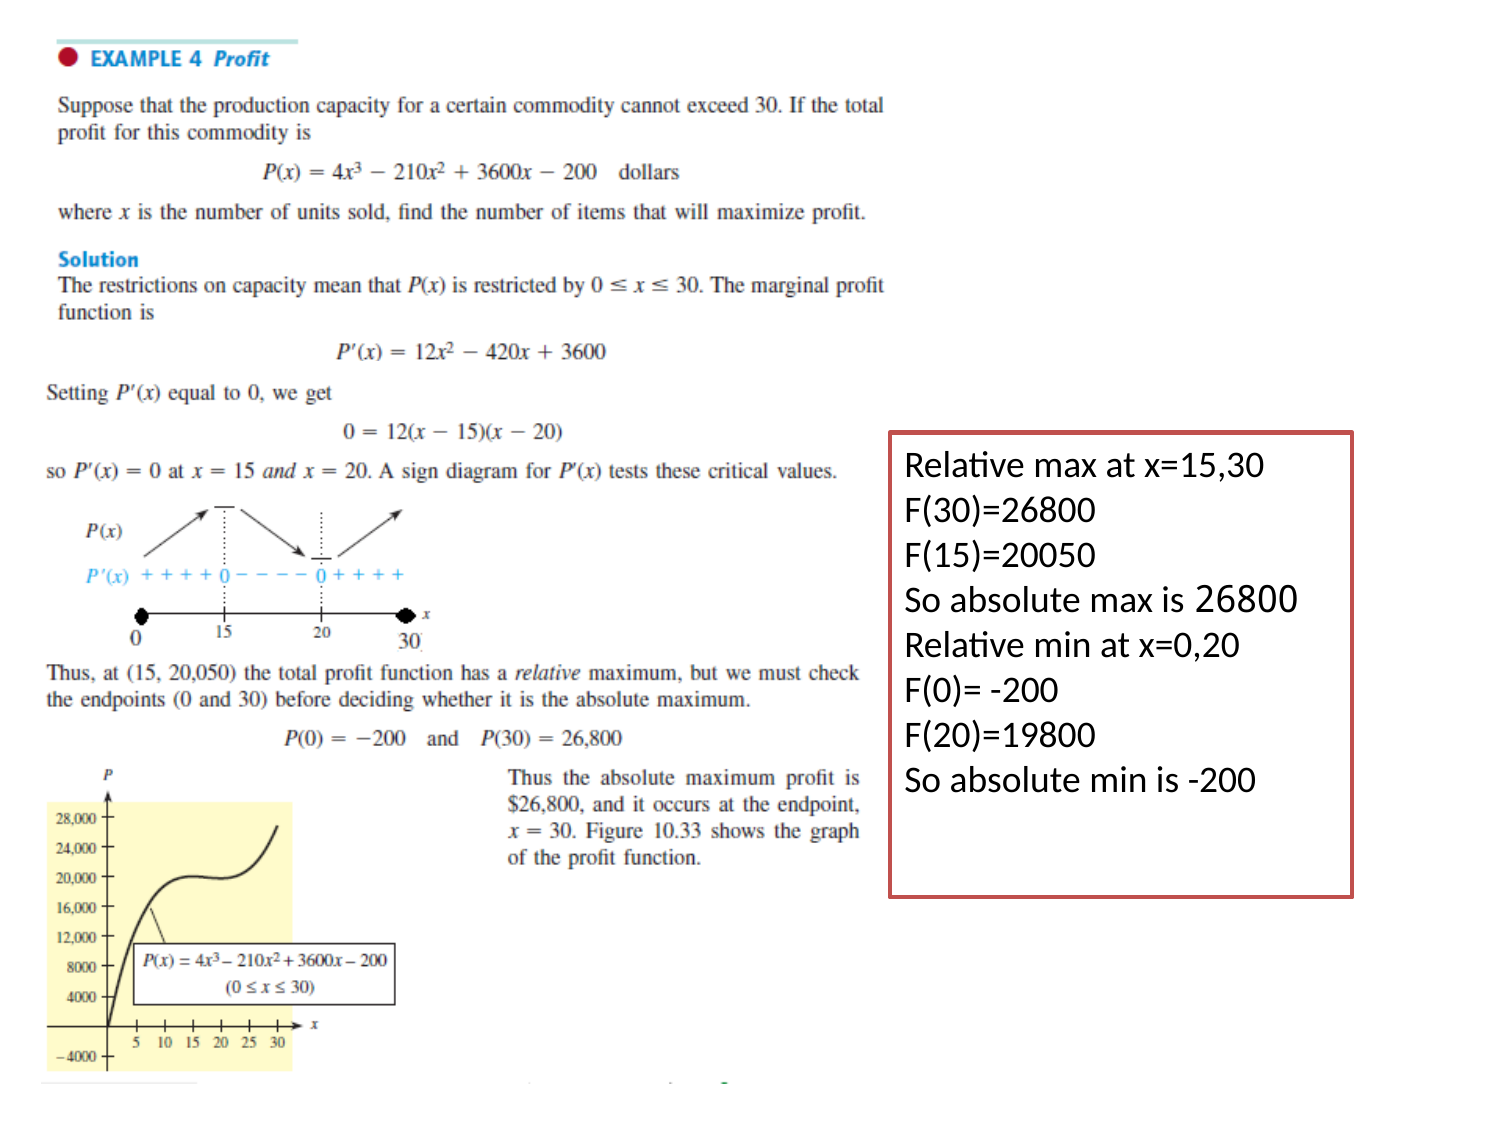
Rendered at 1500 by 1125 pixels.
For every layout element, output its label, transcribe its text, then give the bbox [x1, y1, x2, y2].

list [49, 30, 894, 364]
text_box Relative max at x=15,30 F(30)=26800 F(15)=20050 26800 So absolute max is Relative min at x=0,20 F(0)= -200 F(20)=19800 So absolute min is -200 [896, 430, 1354, 899]
picture [41, 361, 890, 1084]
